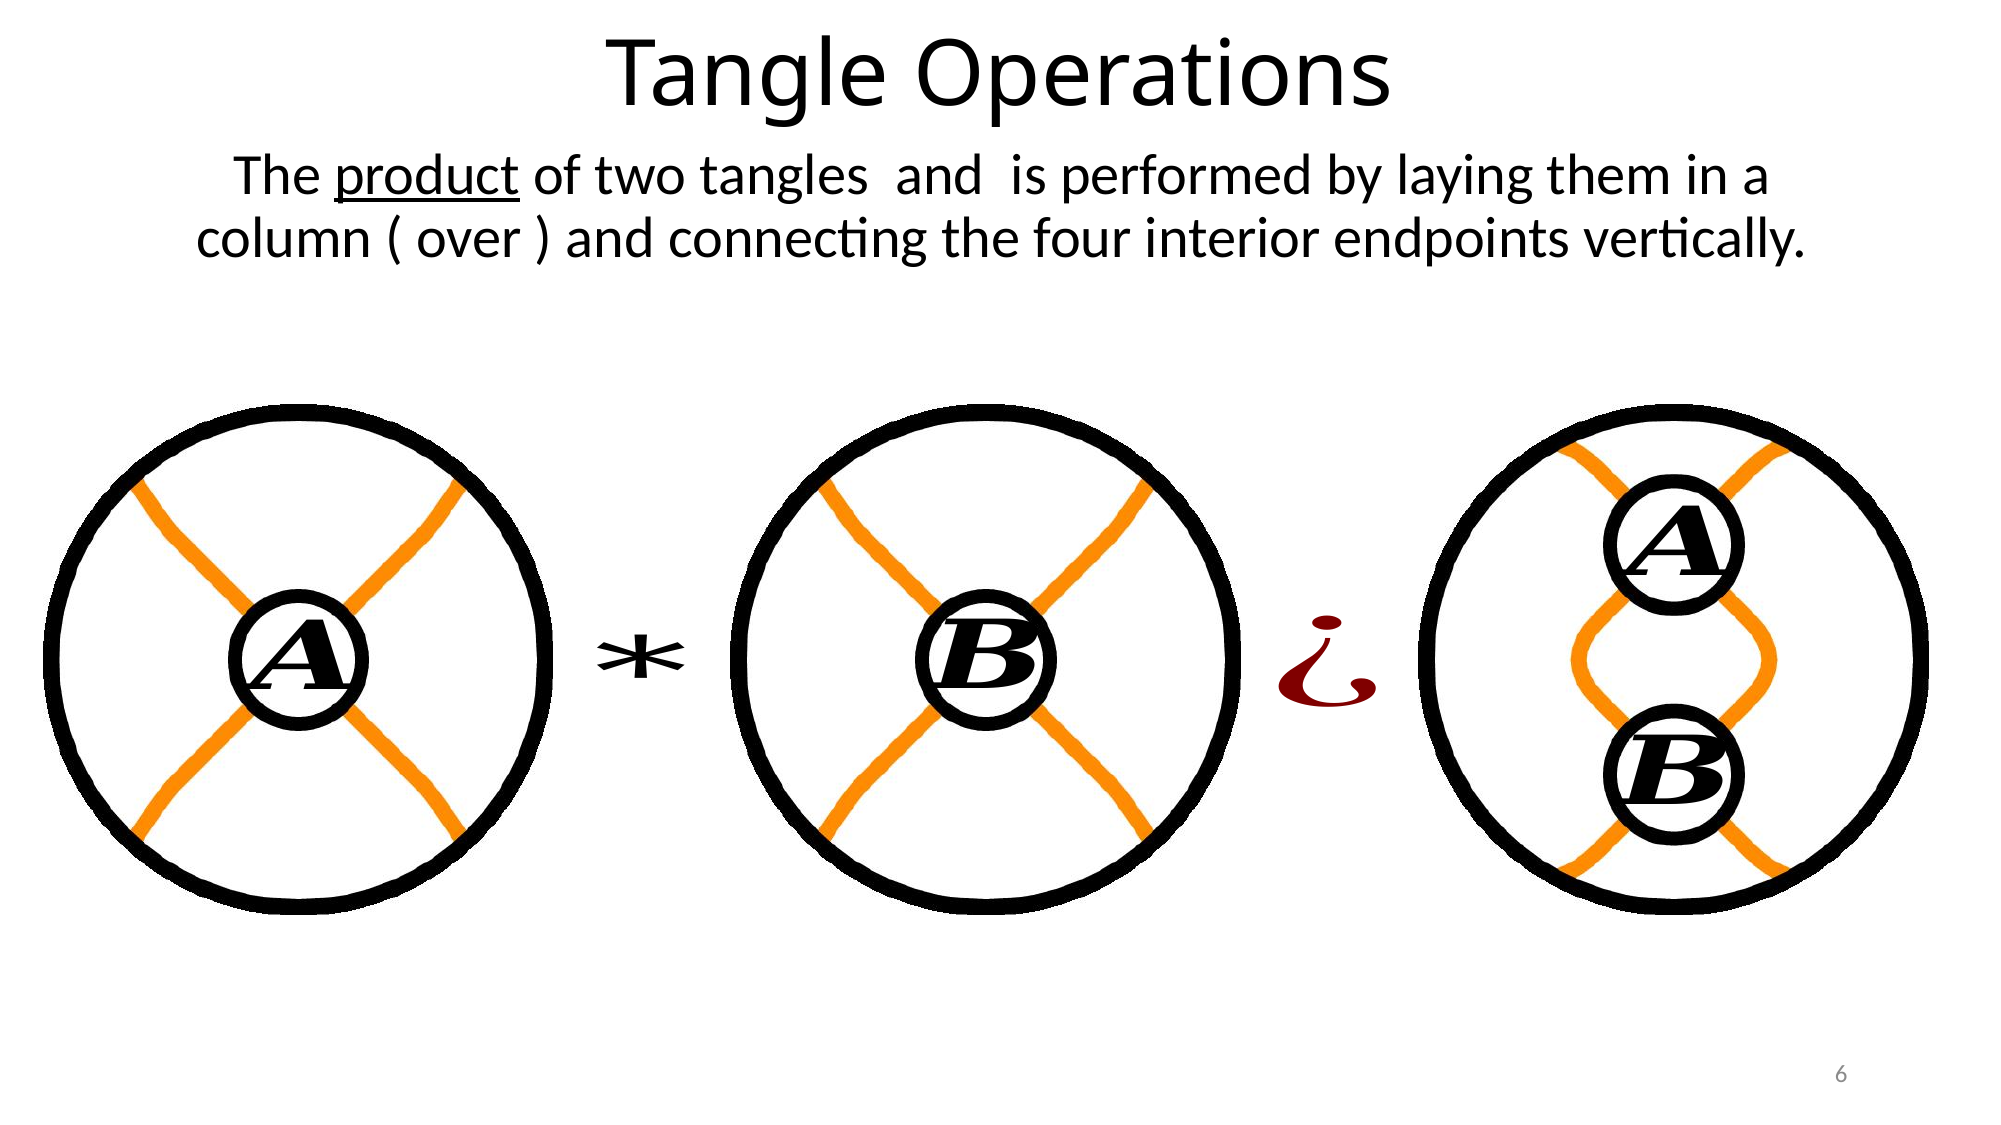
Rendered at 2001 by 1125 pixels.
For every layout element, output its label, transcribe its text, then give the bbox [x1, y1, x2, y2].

picture [730, 404, 1241, 915]
picture [1418, 404, 1929, 915]
picture [43, 404, 553, 915]
slide_number 6 [1412, 1042, 1863, 1103]
title Tangle Operations [17, 15, 1983, 137]
